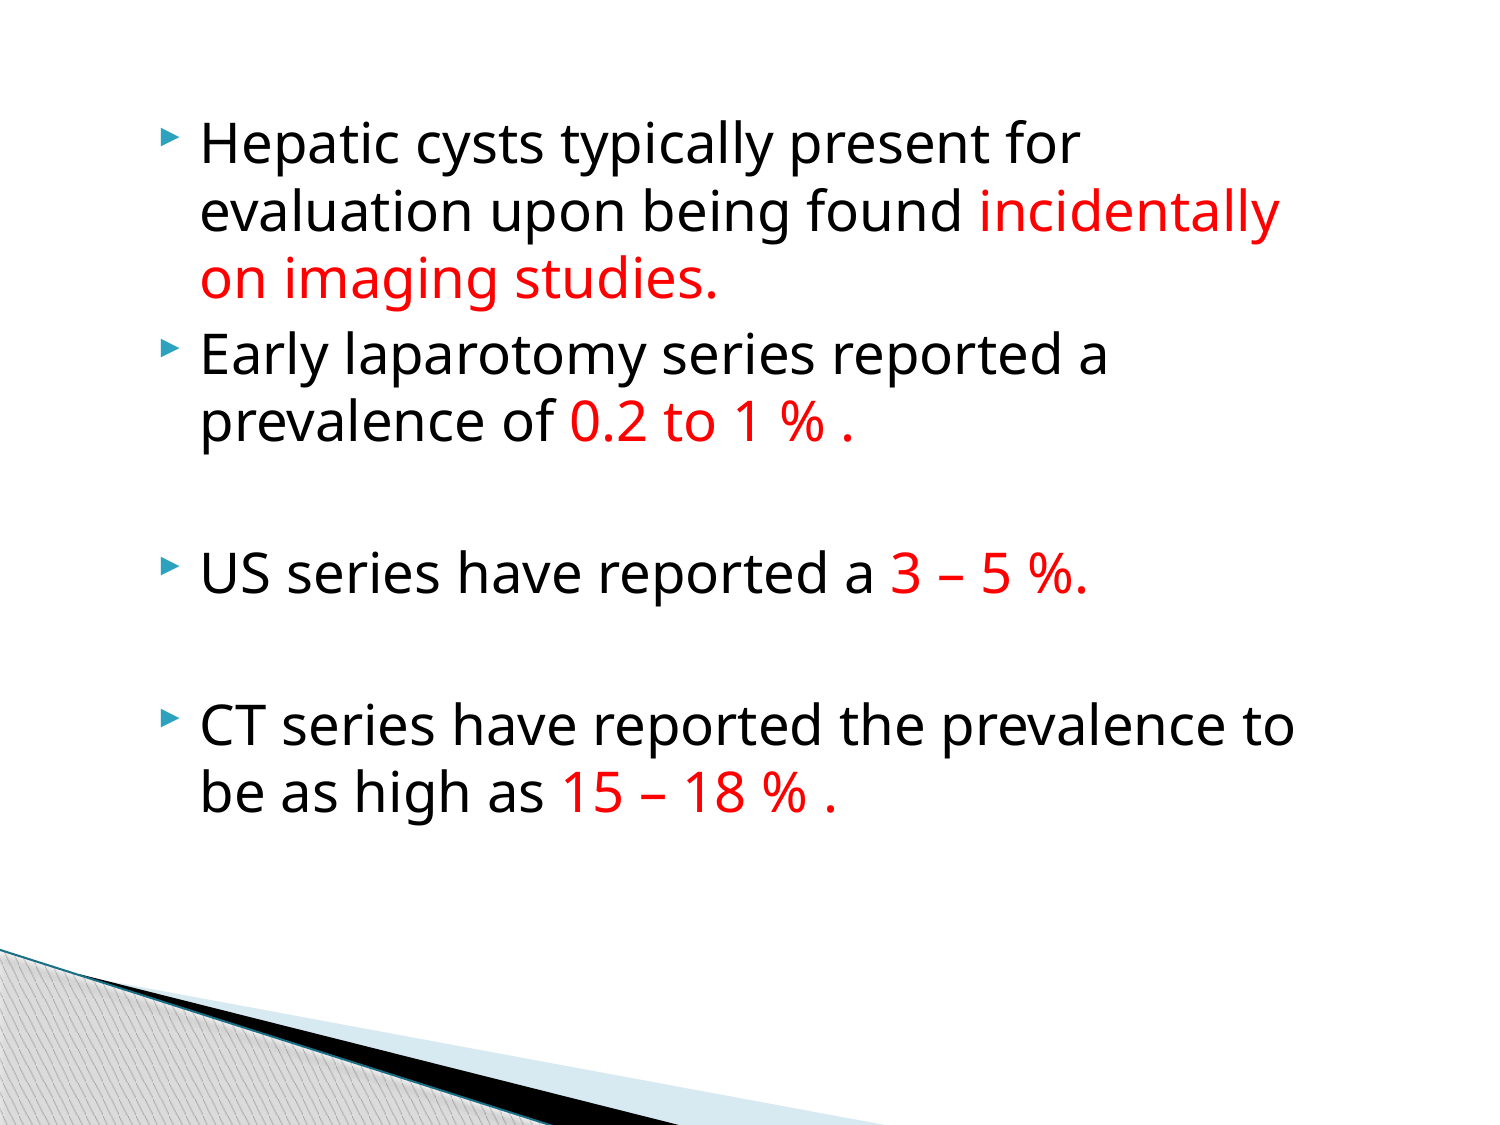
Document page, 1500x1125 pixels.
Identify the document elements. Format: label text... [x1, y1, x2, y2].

list Hepatic cysts typically present for evaluation upon being found incidentally on imaging studies. Early laparotomy series reported a prevalence of 0.2 to 1 % . US series have reported a 3 – 5 %. CT series have reported the prevalence to be as high as 15 – 18 % . [125, 99, 1350, 950]
